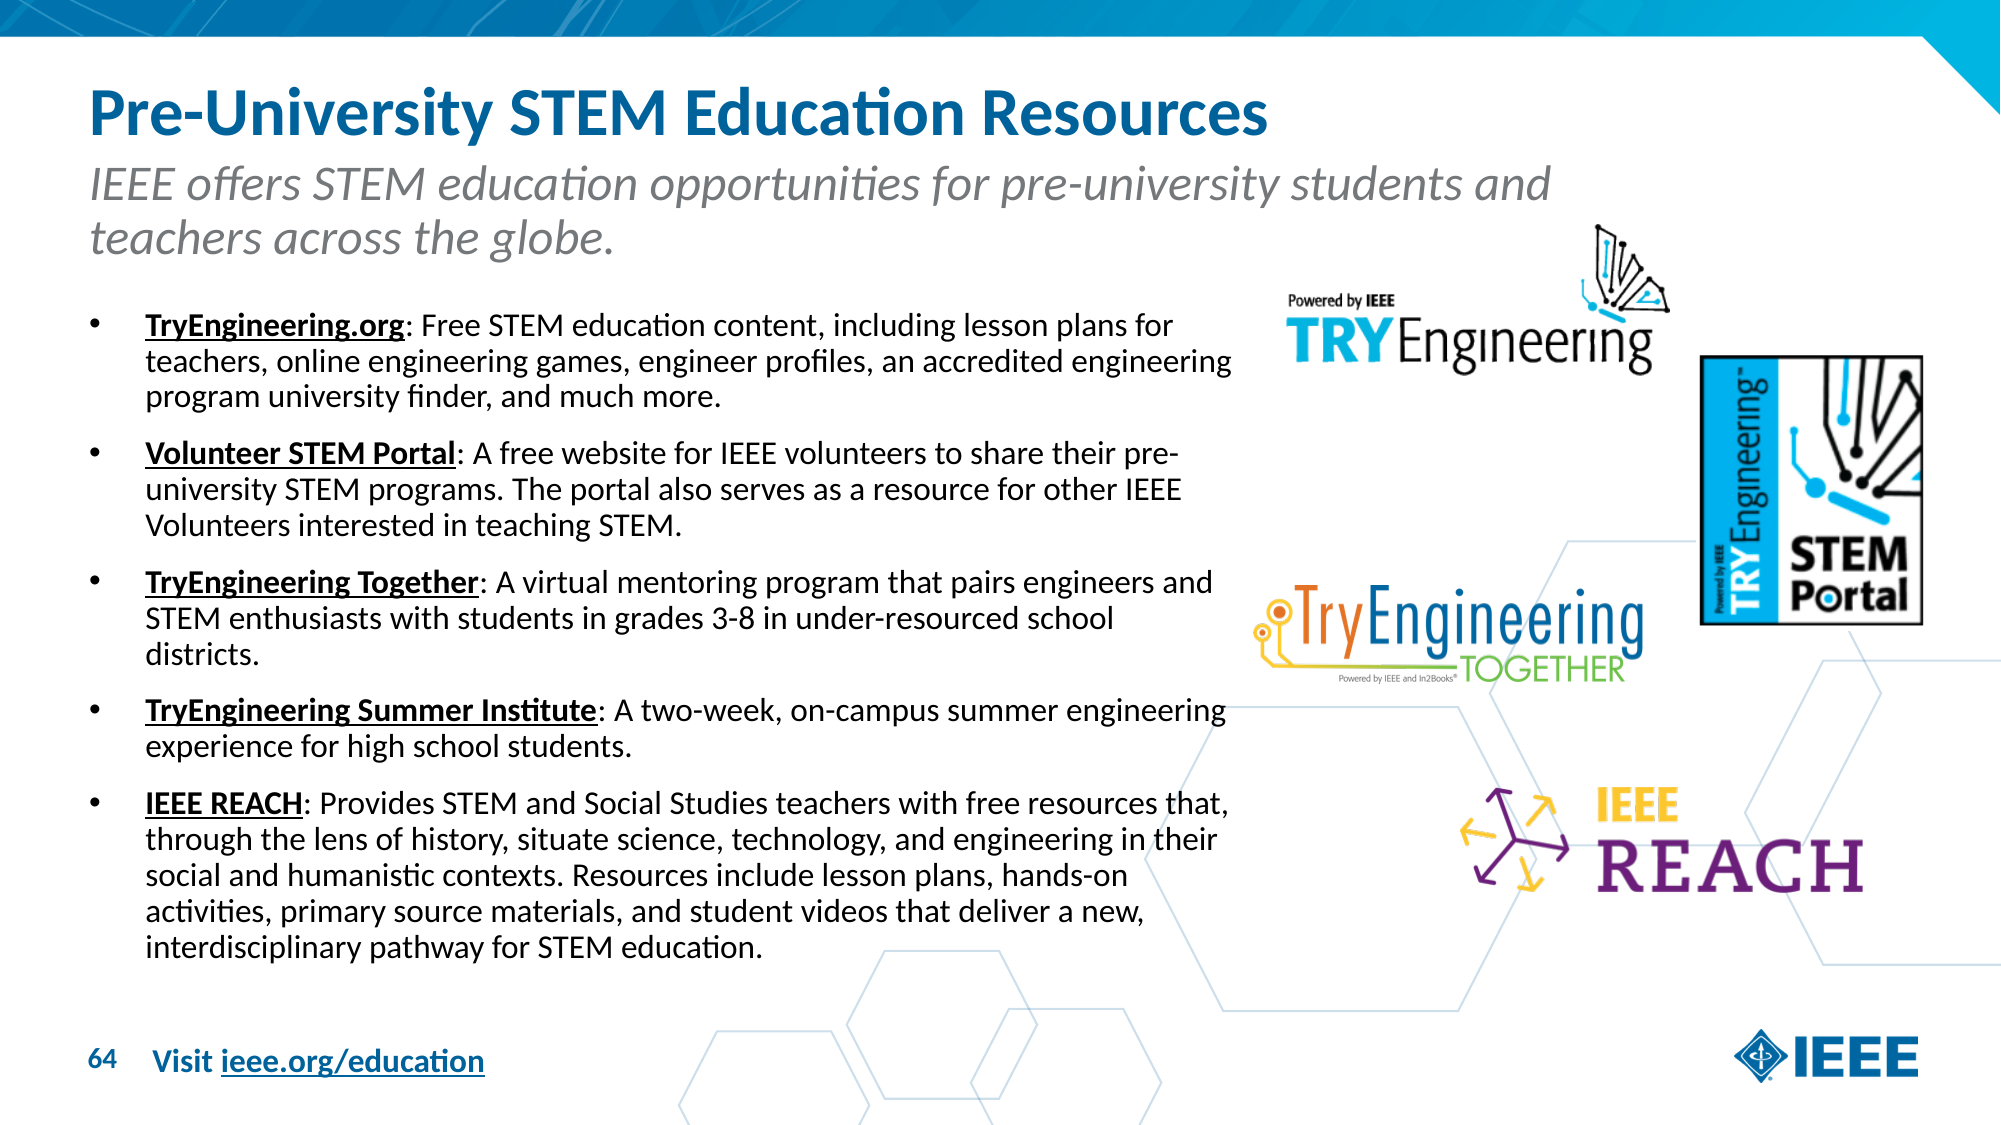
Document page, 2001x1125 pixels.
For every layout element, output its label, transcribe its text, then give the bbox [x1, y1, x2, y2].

picture [1696, 350, 1930, 632]
picture [1460, 787, 1878, 902]
picture [1252, 585, 1644, 685]
title Pre-University STEM Education Resources [74, 68, 1928, 150]
list TryEngineering.org: Free STEM education content, including lesson plans for teachers, online engineering games, engineer profiles, an accredited engineering program university finder, and much more. Volunteer STEM Portal: A free website for IEEE volunteers to share their pre-university STEM programs. The portal also serves as a resource for other IEEE Volunteers interested in teaching STEM. TryEngineering Together: A virtual mentoring program that pairs engineers and STEM enthusiasts with students in grades 3-8 in under-resourced school districts. TryEngineering Summer Institute: A two-week, on-campus summer engineering experience for high school students. IEEE REACH: Provides STEM and Social Studies teachers with free resources that, through the lens of history, situate science, technology, and engineering in their social and humanistic contexts. Resources include lesson plans, hands-on activities, primary source materials, and student videos that deliver a new, interdisciplinary pathway for STEM education. [74, 299, 1254, 1012]
picture [1734, 1029, 1918, 1083]
slide_number ‹#› [72, 1041, 137, 1072]
text_box Visit ieee.org/education [137, 1024, 504, 1088]
picture [1286, 223, 1670, 377]
picture [0, 0, 2000, 135]
list IEEE offers STEM education opportunities for pre-university students and teachers across the globe. [74, 149, 1697, 237]
